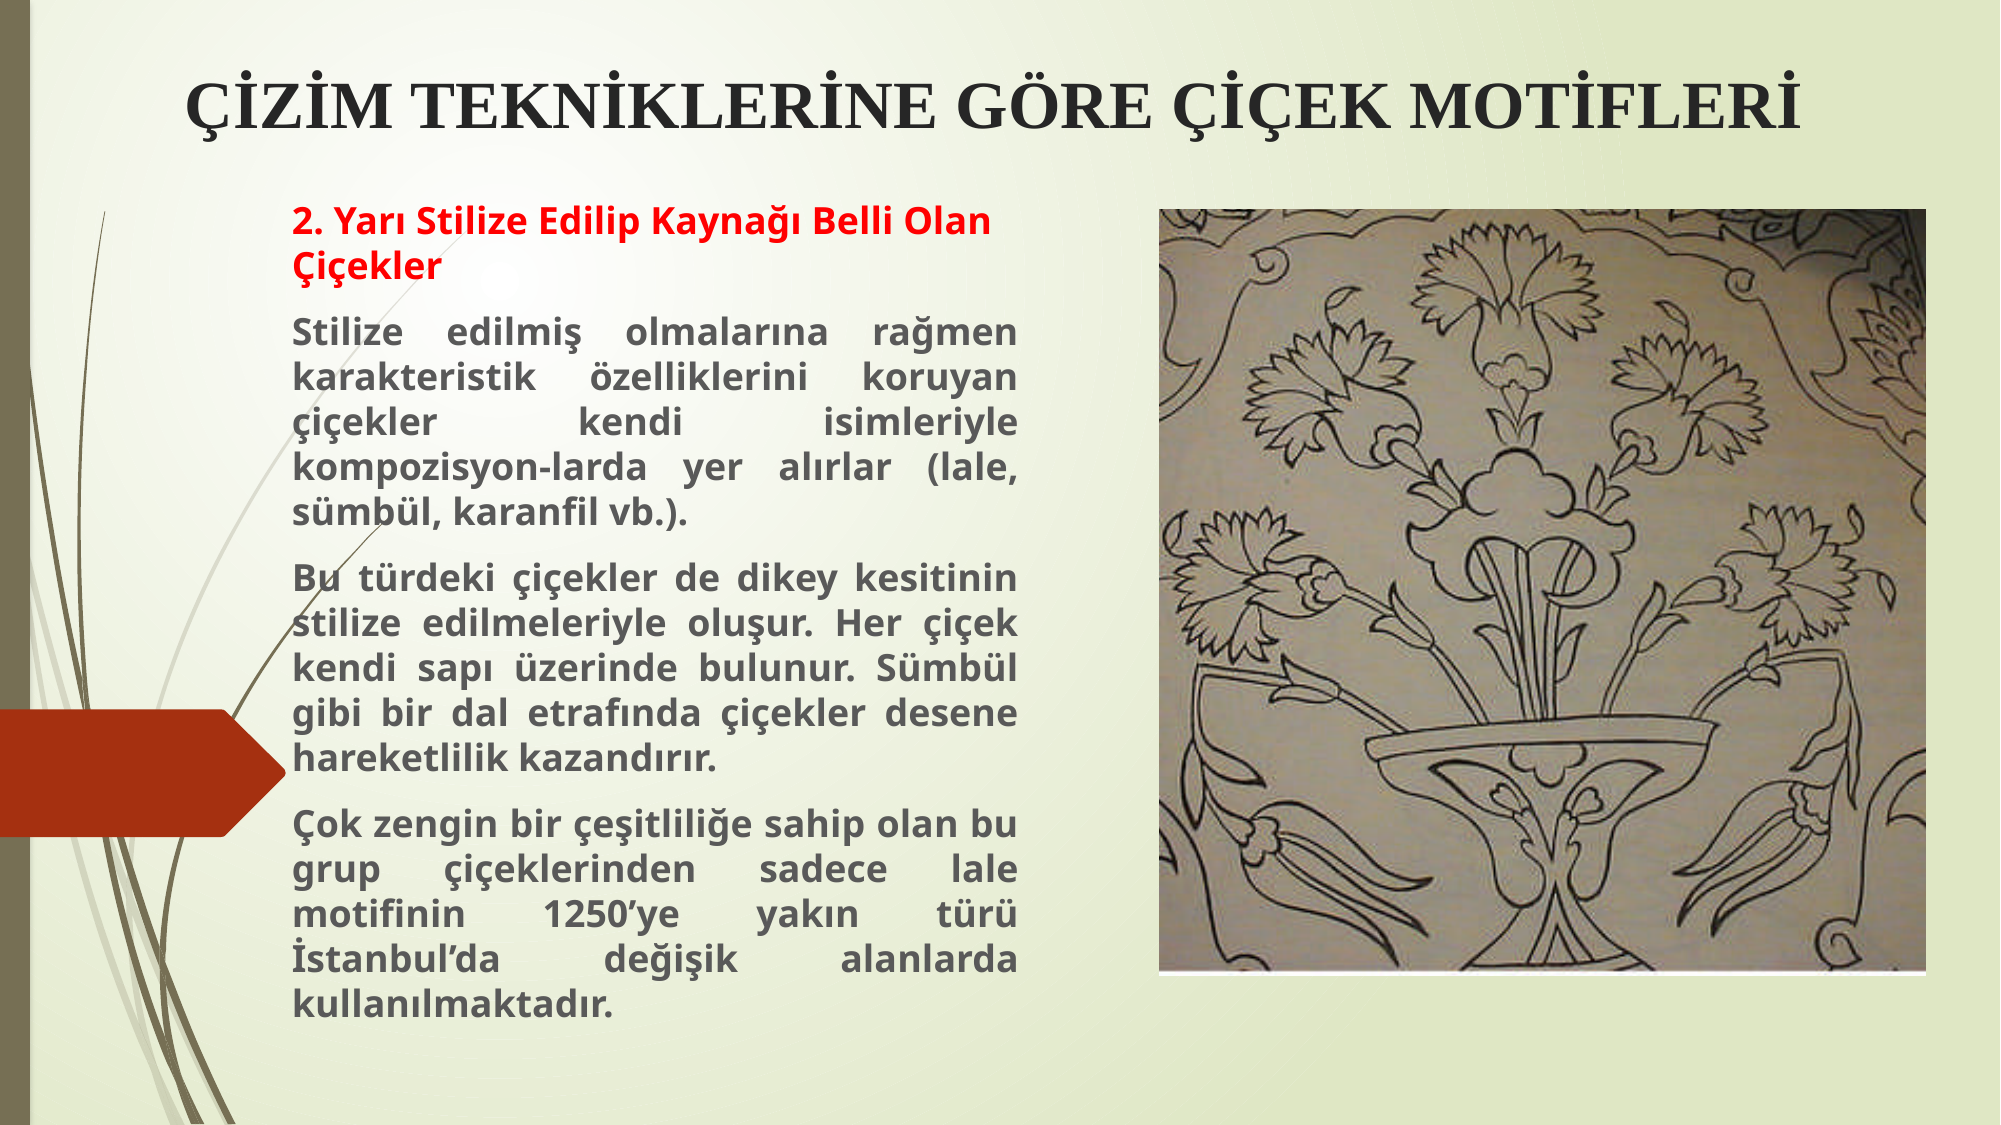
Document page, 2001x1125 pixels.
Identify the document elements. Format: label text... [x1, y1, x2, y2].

subtitle 2. Yarı Stilize Edilip Kaynağı Belli Olan Çiçekler Stilize edilmiş olmalarına rağmen karakteristik özelliklerini koruyan çiçekler kendi isimleriyle kompozisyon-larda yer alırlar (lale, sümbül, karanfil vb.). Bu türdeki çiçekler de dikey kesitinin stilize edilmeleriyle oluşur. Her çiçek kendi sapı üzerinde bulunur. Sümbül gibi bir dal etrafında çiçekler desene hareketlilik kazandırır. Çok zengin bir çeşitliliğe sahip olan bu grup çiçeklerinden sadece lale motifinin 1250’ye yakın türü İstanbul’da değişik alanlarda kullanılmaktadır. [276, 189, 1035, 1063]
title ÇİZİM TEKNİKLERİNE GÖRE ÇİÇEK MOTİFLERİ [105, 35, 1884, 150]
picture [1158, 208, 1927, 977]
